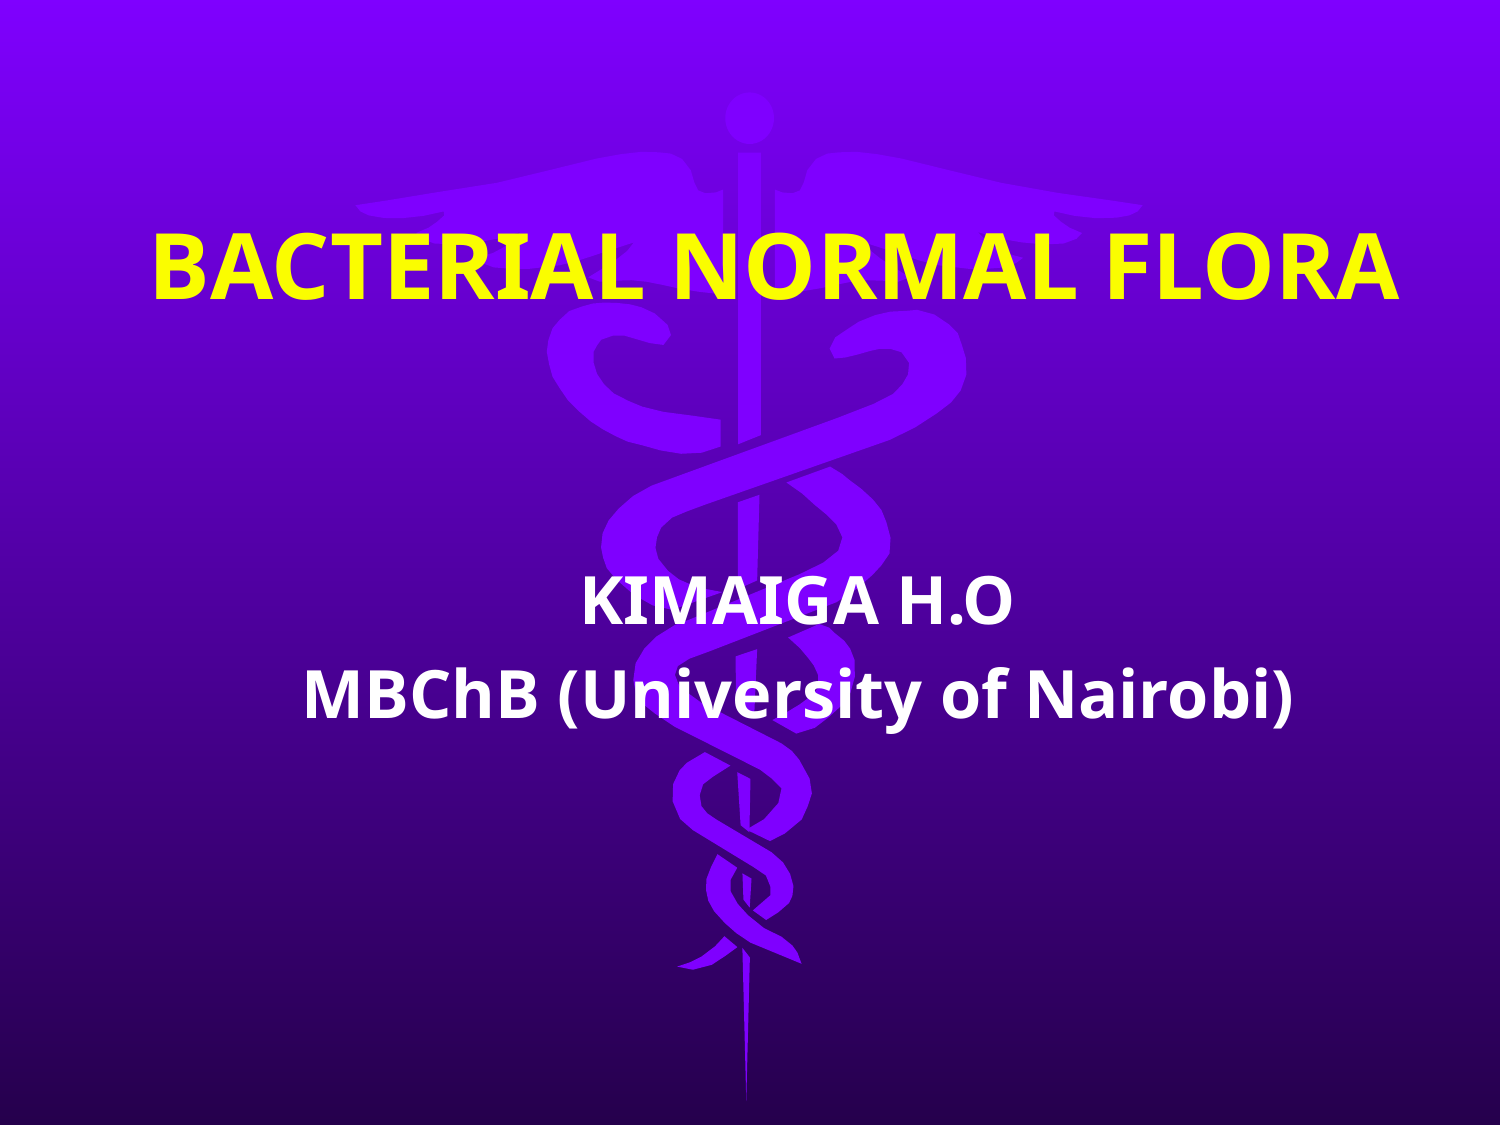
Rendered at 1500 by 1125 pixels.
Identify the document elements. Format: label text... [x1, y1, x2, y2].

title BACTERIAL NORMAL FLORA [112, 125, 1438, 400]
subtitle KIMAIGA H.O MBChB (University of Nairobi) [135, 550, 1461, 797]
